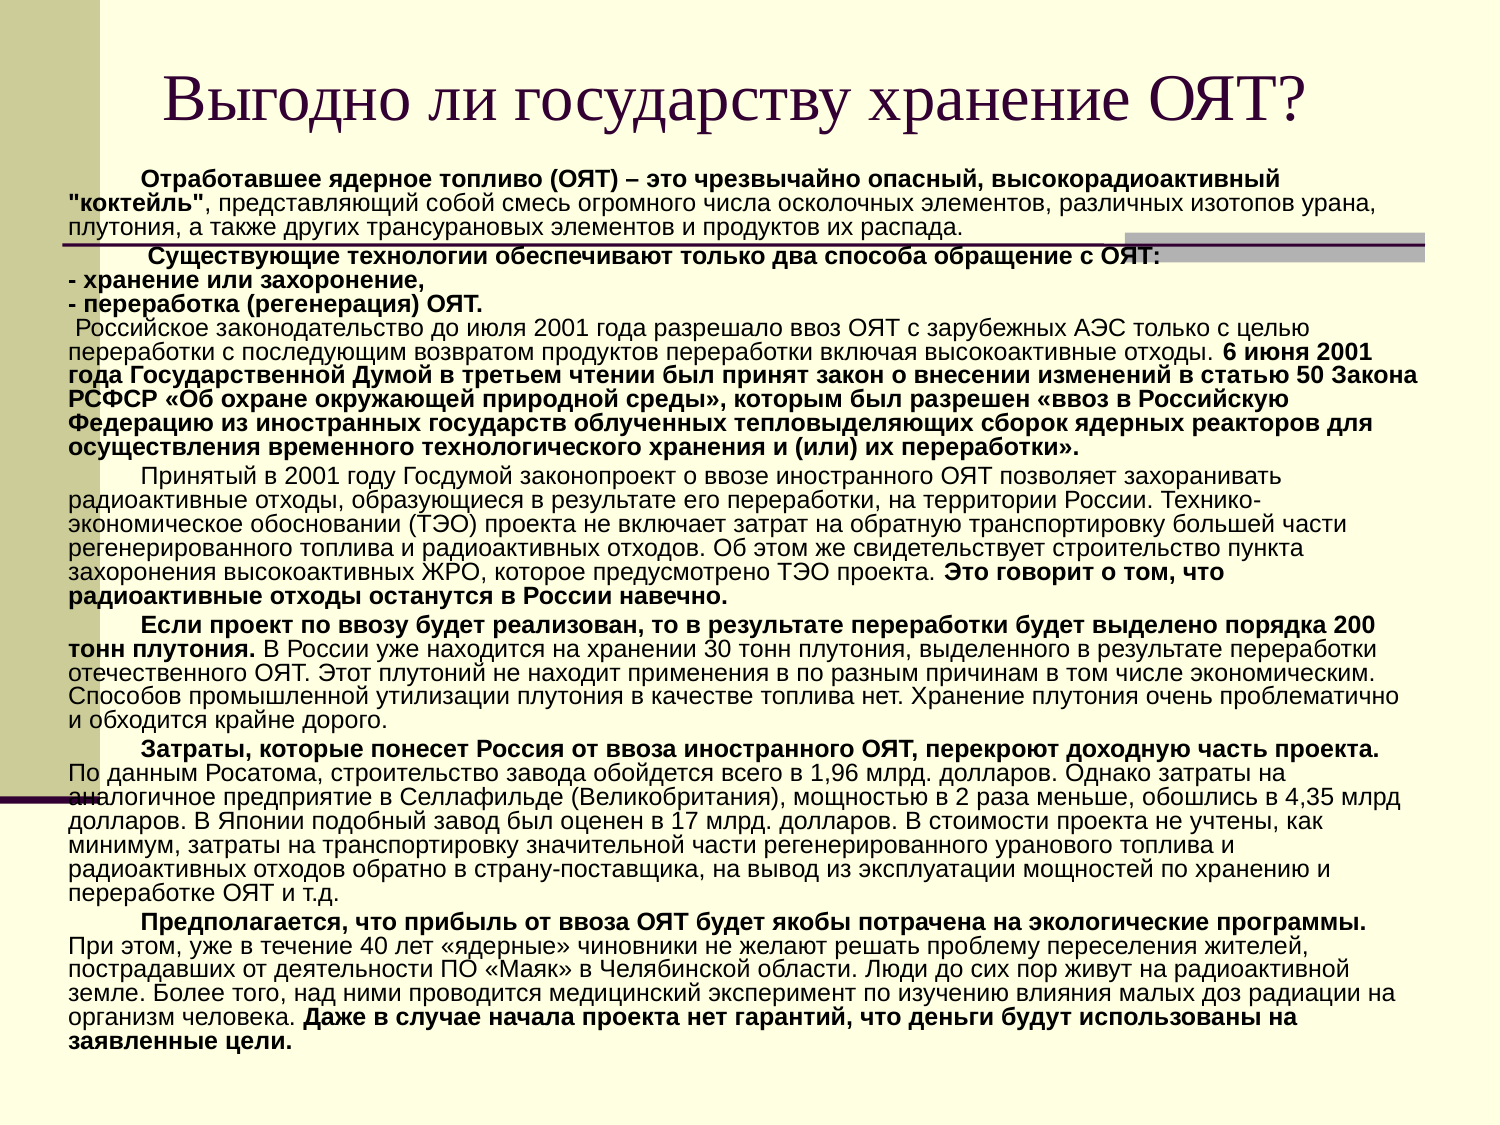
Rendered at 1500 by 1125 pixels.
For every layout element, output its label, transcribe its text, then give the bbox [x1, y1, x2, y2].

list Отработавшее ядерное топливо (ОЯТ) – это чрезвычайно опасный, высокорадиоактивный "коктейль", представляющий собой смесь огромного числа осколочных элементов, различных изотопов урана, плутония, а также других трансурановых элементов и продуктов их распада. Существующие технологии обеспечивают только два способа обращение с ОЯТ: - хранение или захоронение, - переработка (регенерация) ОЯТ. Российское законодательство до июля 2001 года разрешало ввоз ОЯТ с зарубежных АЭС только с целью переработки с последующим возвратом продуктов переработки включая высокоактивные отходы. 6 июня 2001 года Государственной Думой в третьем чтении был принят закон о внесении изменений в статью 50 Закона РСФСР «Об охране окружающей природной среды», которым был разрешен «ввоз в Российскую Федерацию из иностранных государств облученных тепловыделяющих сборок ядерных реакторов для осуществления временного технологического хранения и (или) их переработки». Принятый в 2001 году Госдумой законопроект о ввозе иностранного ОЯТ позволяет захоранивать радиоактивные отходы, образующиеся в результате его переработки, на территории России. Технико-экономическое обосновании (ТЭО) проекта не включает затрат на обратную транспортировку большей части регенерированного топлива и радиоактивных отходов. Об этом же свидетельствует строительство пункта захоронения высокоактивных ЖРО, которое предусмотрено ТЭО проекта. Это говорит о том, что радиоактивные отходы останутся в России навечно. Если проект по ввозу будет реализован, то в результате переработки будет выделено порядка 200 тонн плутония. В России уже находится на хранении 30 тонн плутония, выделенного в результате переработки отечественного ОЯТ. Этот плутоний не находит применения в по разным причинам в том числе экономическим. Способов промышленной утилизации плутония в качестве топлива нет. Хранение плутония очень проблематично и обходится крайне дорого. Затраты, которые понесет Россия от ввоза иностранного ОЯТ, перекроют доходную часть проекта. По данным Росатома, строительство завода обойдется всего в 1,96 млрд. долларов. Однако затраты на аналогичное предприятие в Селлафильде (Великобритания), мощностью в 2 раза меньше, обошлись в 4,35 млрд долларов. В Японии подобный завод был оценен в 17 млрд. долларов. В стоимости проекта не учтены, как минимум, затраты на транспортировку значительной части регенерированного уранового топлива и радиоактивных отходов обратно в страну-поставщика, на вывод из эксплуатации мощностей по хранению и переработке ОЯТ и т.д. Предполагается, что прибыль от ввоза ОЯТ будет якобы потрачена на экологические программы. При этом, уже в течение 40 лет «ядерные» чиновники не желают решать проблему переселения жителей, пострадавших от деятельности ПО «Маяк» в Челябинской области. Люди до сих пор живут на радиоактивной земле. Более того, над ними проводится медицинский эксперимент по изучению влияния малых доз радиации на организм человека. Даже в случае начала проекта нет гарантий, что деньги будут использованы на заявленные цели. [53, 160, 1436, 1118]
title Выгодно ли государству хранение ОЯТ? [147, 0, 1423, 160]
